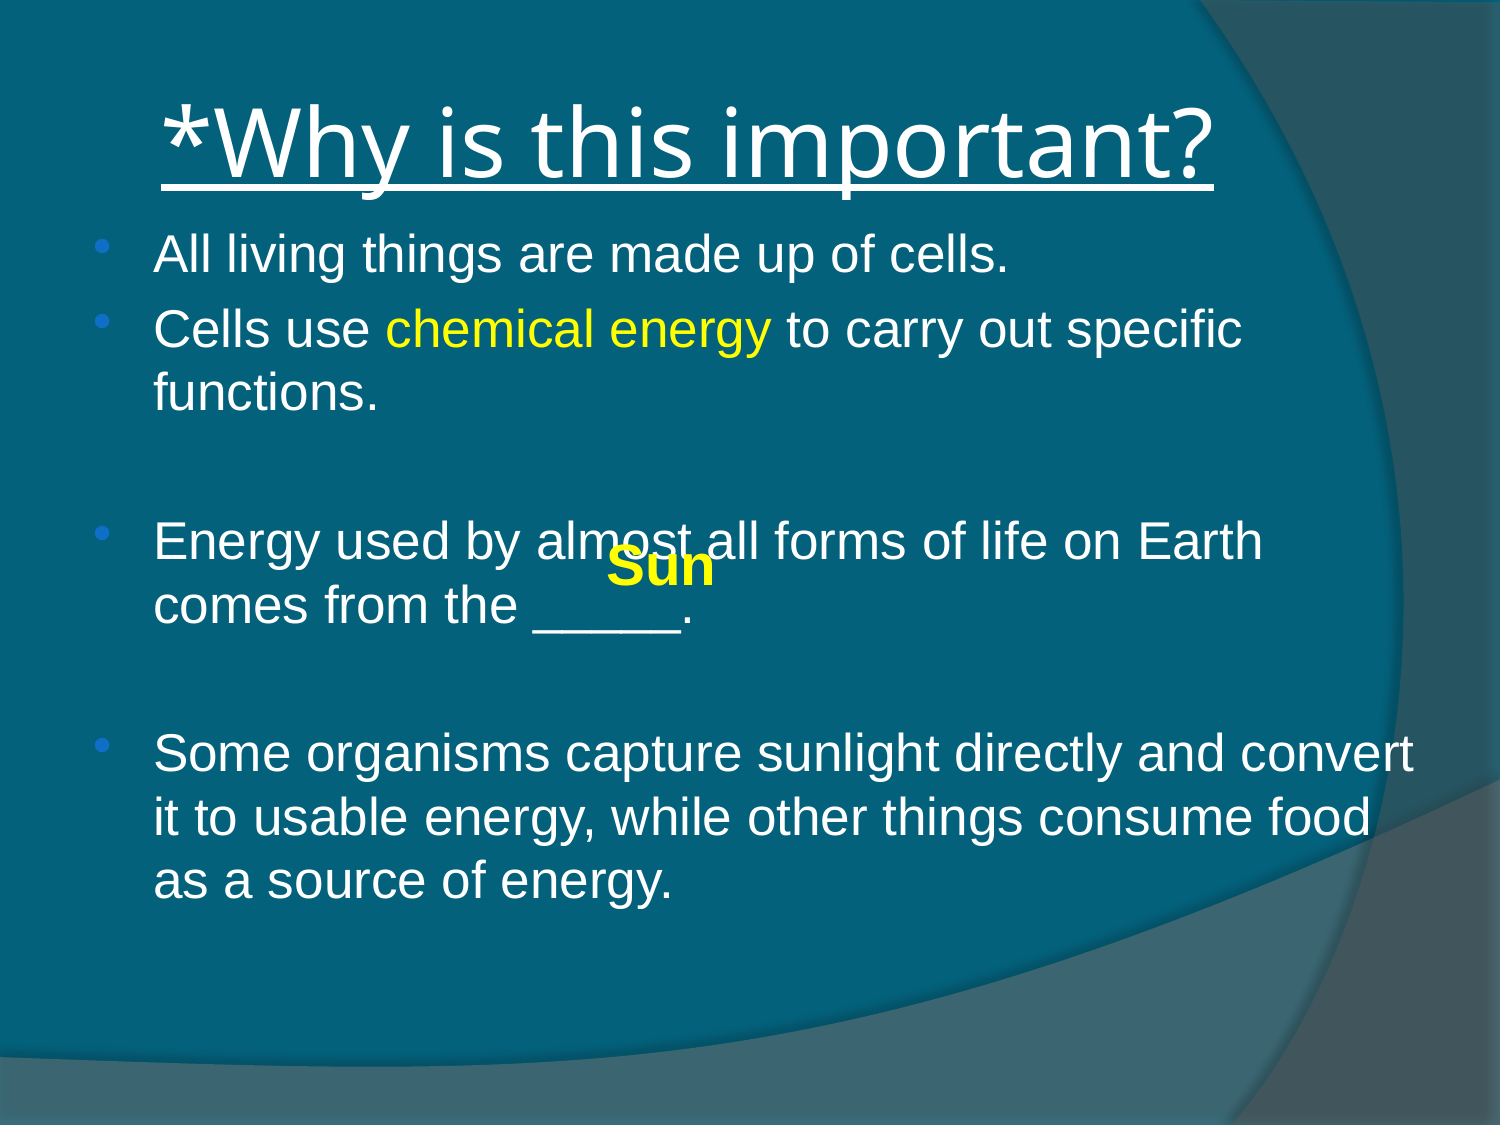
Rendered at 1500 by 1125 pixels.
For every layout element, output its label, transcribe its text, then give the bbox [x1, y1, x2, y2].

title *Why is this important? [75, 45, 1300, 212]
list All living things are made up of cells. Cells use chemical energy to carry out specific functions. Energy used by almost all forms of life on Earth comes from the _____. Some organisms capture sunlight directly and convert it to usable energy, while other things consume food as a source of energy. [75, 212, 1438, 1050]
text_box Sun [549, 519, 773, 605]
